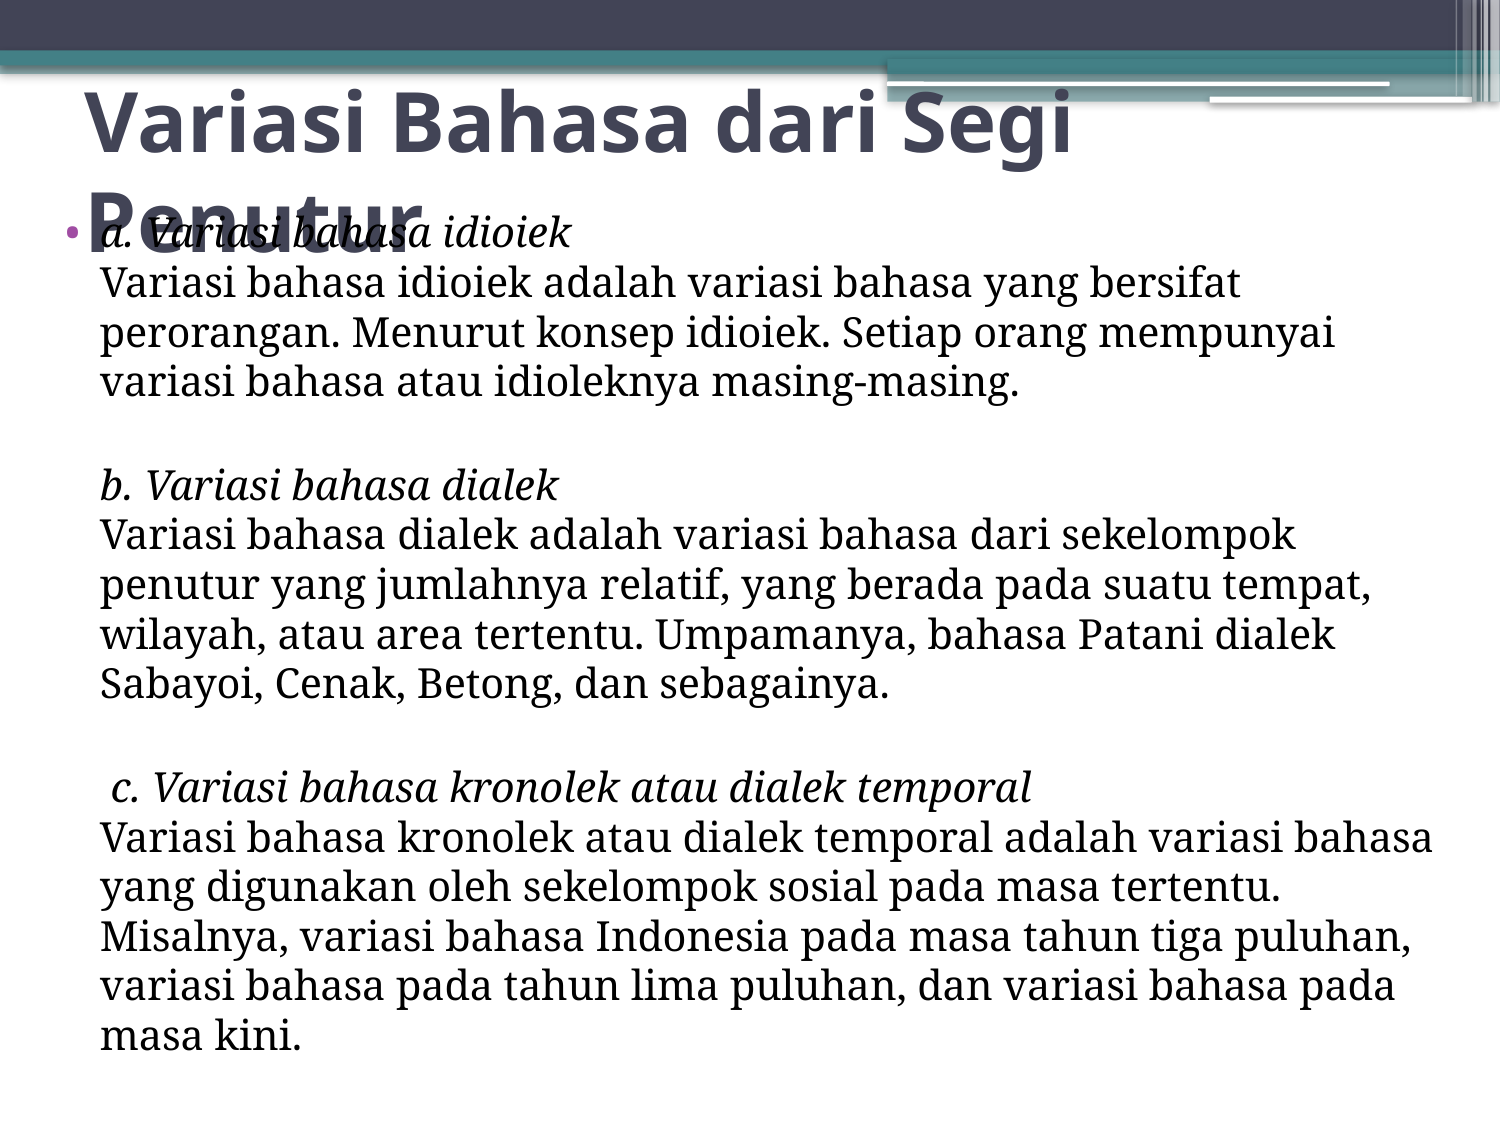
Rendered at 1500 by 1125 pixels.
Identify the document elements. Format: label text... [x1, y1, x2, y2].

list a. Variasi bahasa idioiek Variasi bahasa idioiek adalah variasi bahasa yang bersifat perorangan. Menurut konsep idioiek. Setiap orang mempunyai variasi bahasa atau idioleknya masing-masing. b. Variasi bahasa dialek Variasi bahasa dialek adalah variasi bahasa dari sekelompok penutur yang jumlahnya relatif, yang berada pada suatu tempat, wilayah, atau area tertentu. Umpamanya, bahasa Patani dialek Sabayoi, Cenak, Betong, dan sebagainya. c. Variasi bahasa kronolek atau dialek temporal Variasi bahasa kronolek atau dialek temporal adalah variasi bahasa yang digunakan oleh sekelompok sosial pada masa tertentu. Misalnya, variasi bahasa Indonesia pada masa tahun tiga puluhan, variasi bahasa pada tahun lima puluhan, dan variasi bahasa pada masa kini. [35, 199, 1477, 1125]
title Variasi Bahasa dari Segi Penutur [70, 82, 1421, 199]
